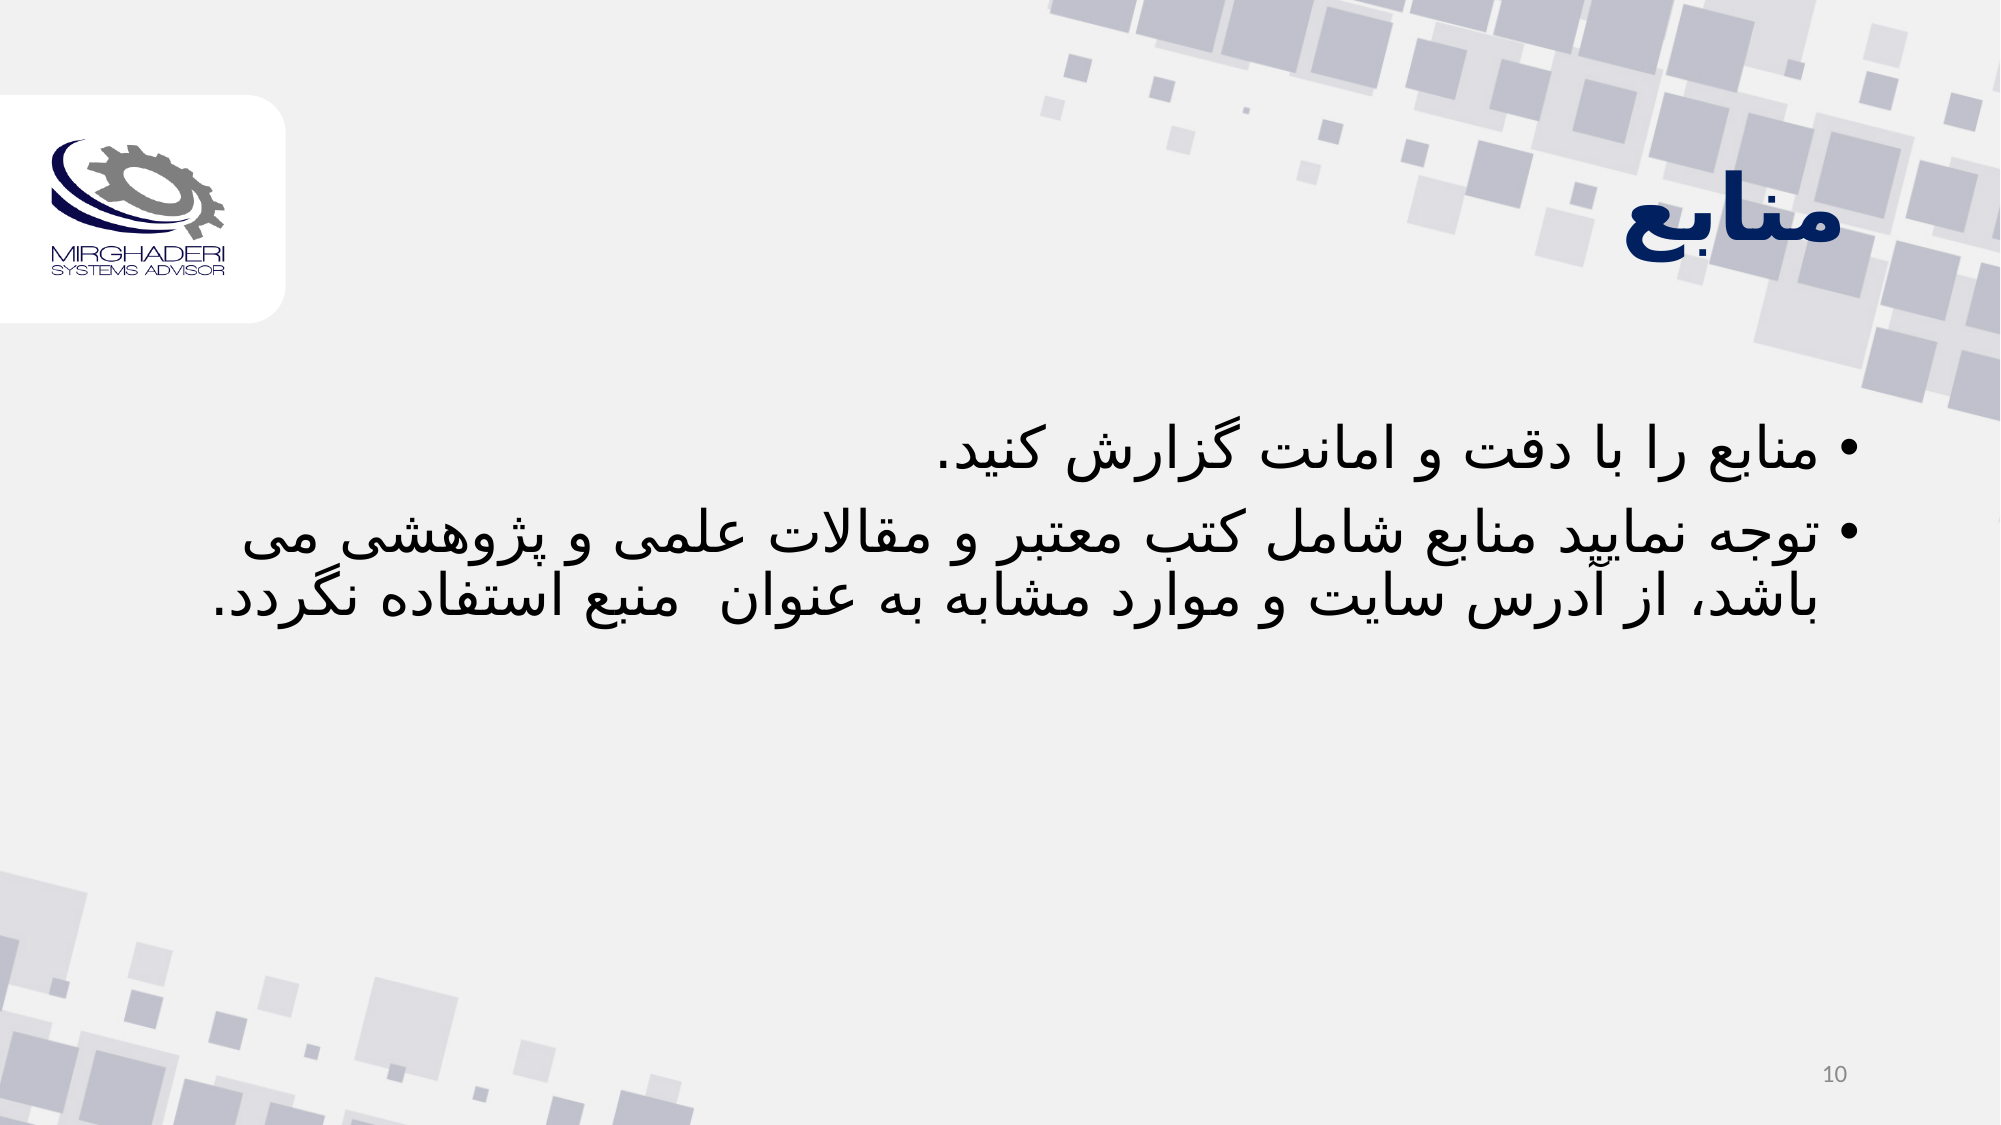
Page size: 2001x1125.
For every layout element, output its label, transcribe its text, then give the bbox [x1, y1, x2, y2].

list منابع را با دقت و امانت گزارش کنید. توجه نمایید منابع شامل کتب معتبر و مقالات علمی و پژوهشی می باشد، از آدرس سایت و موارد مشابه به عنوان منبع استفاده نگردد. [149, 411, 1875, 1125]
picture [0, 0, 2001, 1125]
slide_number 10 [1412, 1042, 1863, 1103]
title منابع [137, 101, 1863, 320]
picture [33, 103, 137, 313]
